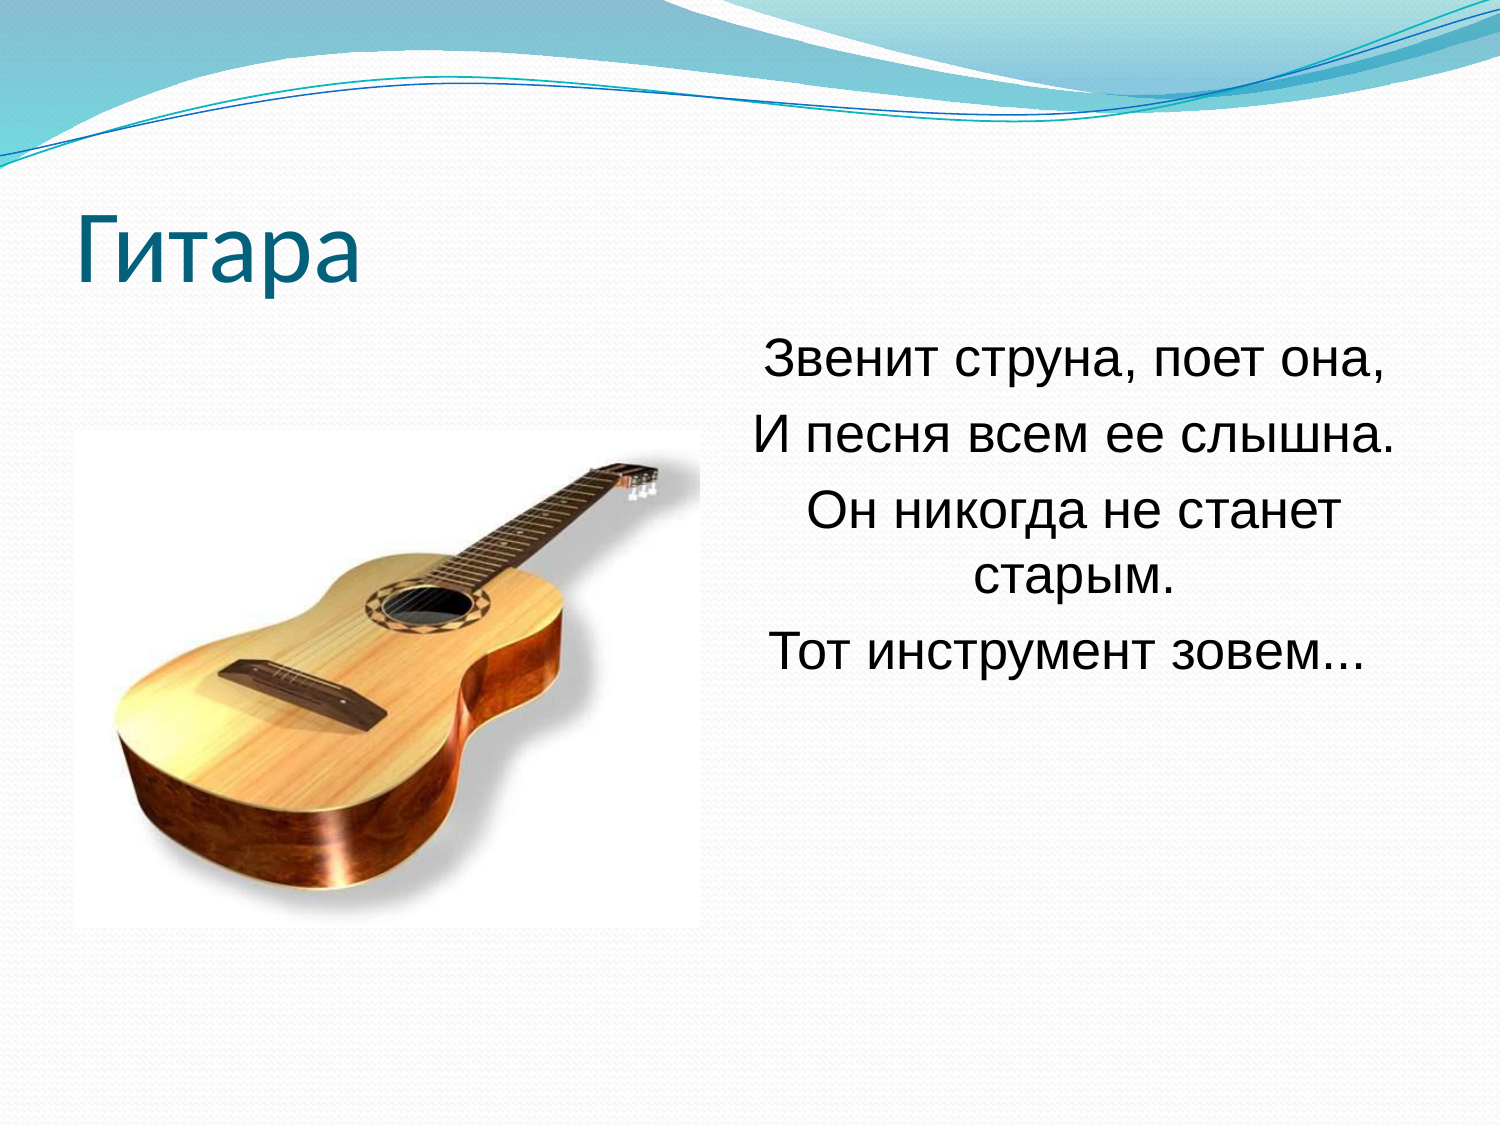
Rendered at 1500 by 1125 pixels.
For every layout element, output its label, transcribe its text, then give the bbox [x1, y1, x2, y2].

title Гитара [75, 115, 1425, 303]
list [74, 430, 701, 928]
list Звенит струна, поет она, И песня всем ее слышна. Он никогда не станет старым. Тот инструмент зовем... [725, 314, 1425, 1043]
